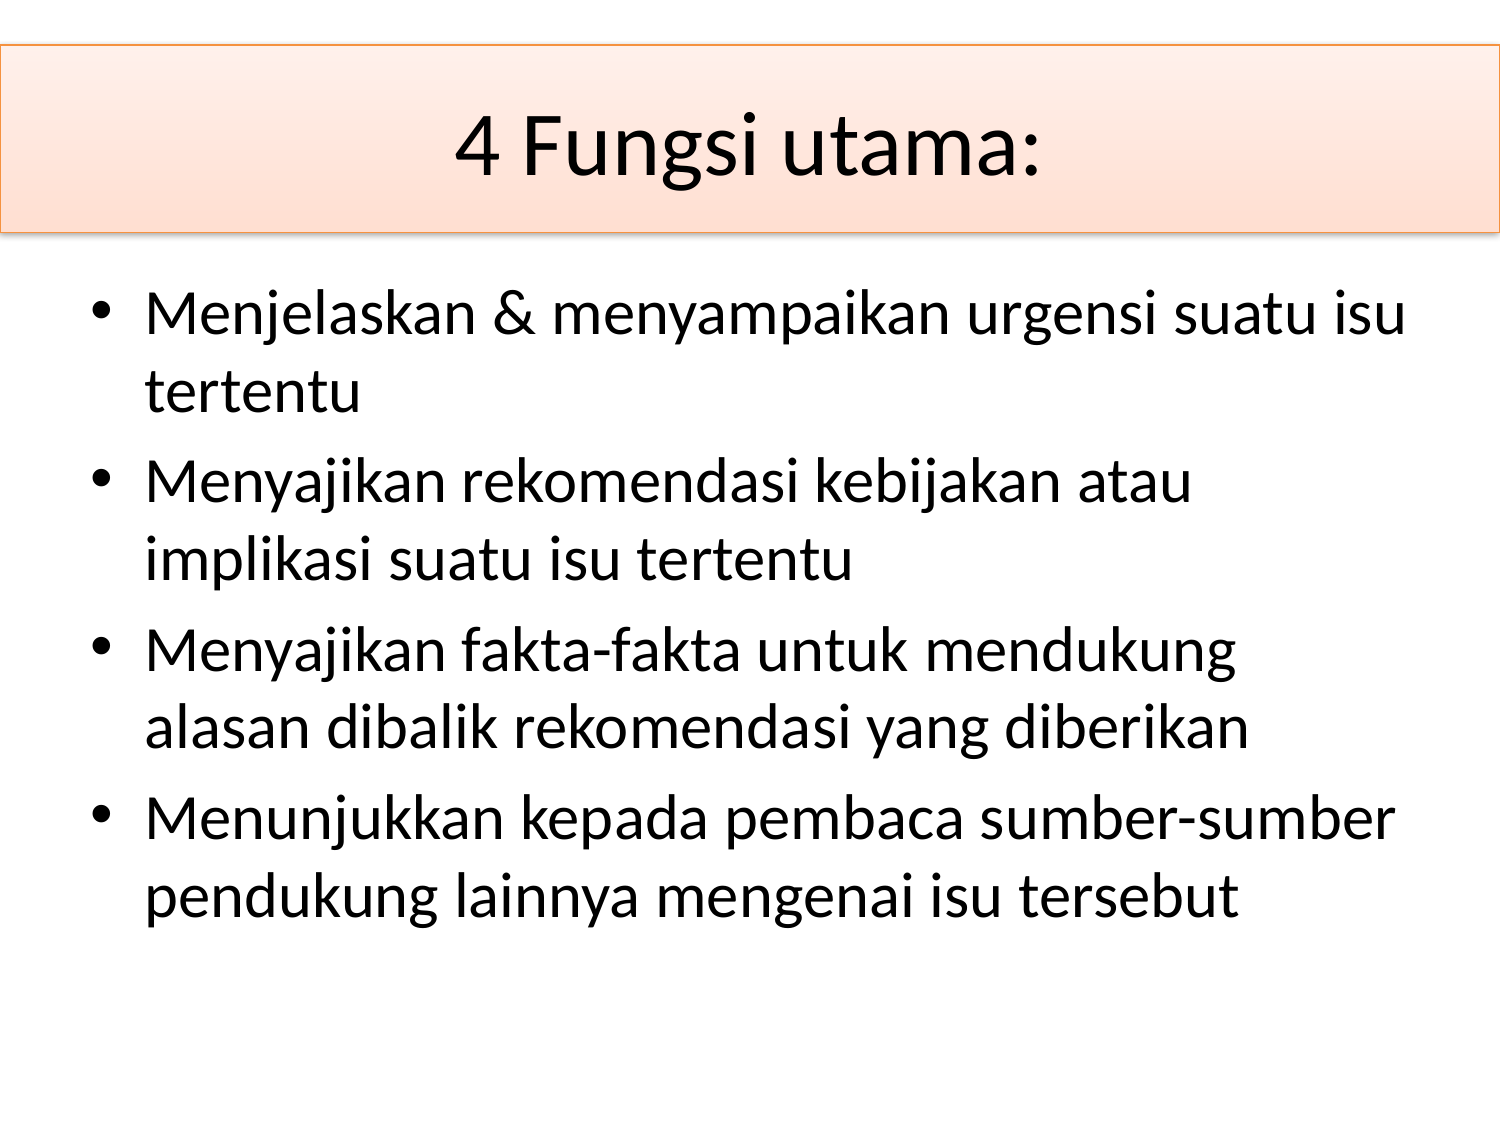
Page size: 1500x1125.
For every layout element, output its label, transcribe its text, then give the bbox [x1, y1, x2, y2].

title 4 Fungsi utama: [0, 44, 1500, 233]
list Menjelaskan & menyampaikan urgensi suatu isu tertentu Menyajikan rekomendasi kebijakan atau implikasi suatu isu tertentu Menyajikan fakta-fakta untuk mendukung alasan dibalik rekomendasi yang diberikan Menunjukkan kepada pembaca sumber-sumber pendukung lainnya mengenai isu tersebut [75, 262, 1425, 1005]
